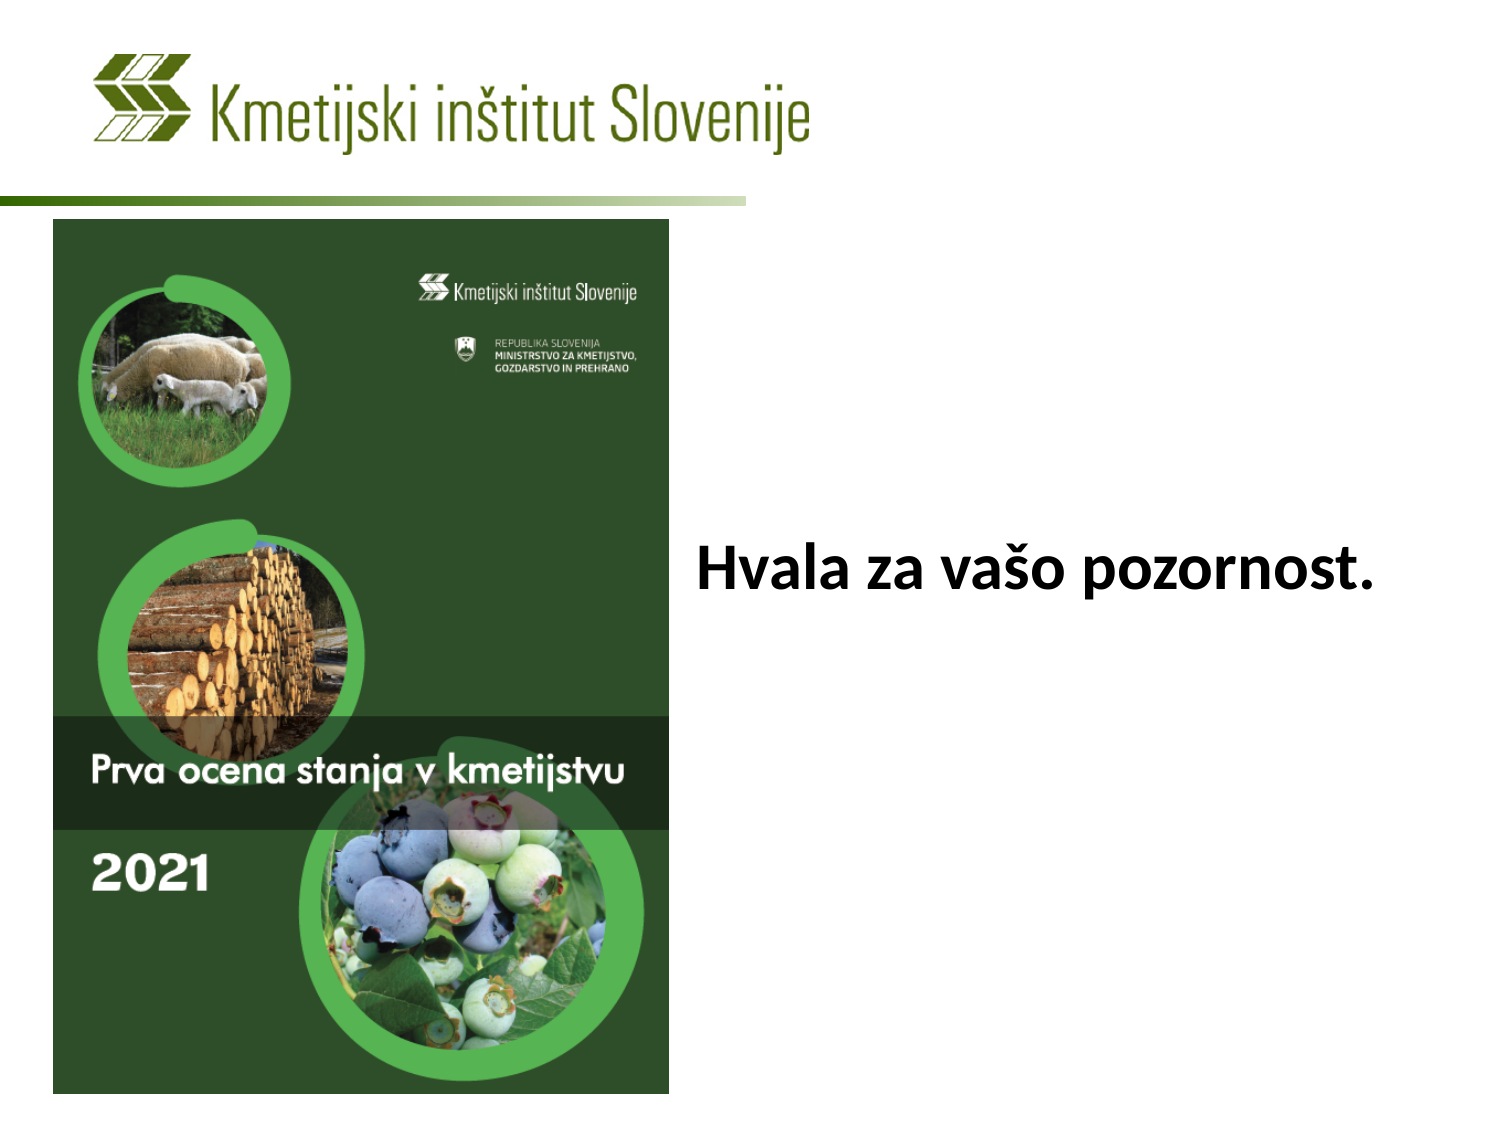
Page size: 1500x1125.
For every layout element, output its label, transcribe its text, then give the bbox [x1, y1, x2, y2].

text_box Hvala za vašo pozornost. [673, 515, 1500, 610]
picture [93, 54, 810, 155]
picture [52, 219, 670, 1095]
text_box [0, 194, 748, 207]
